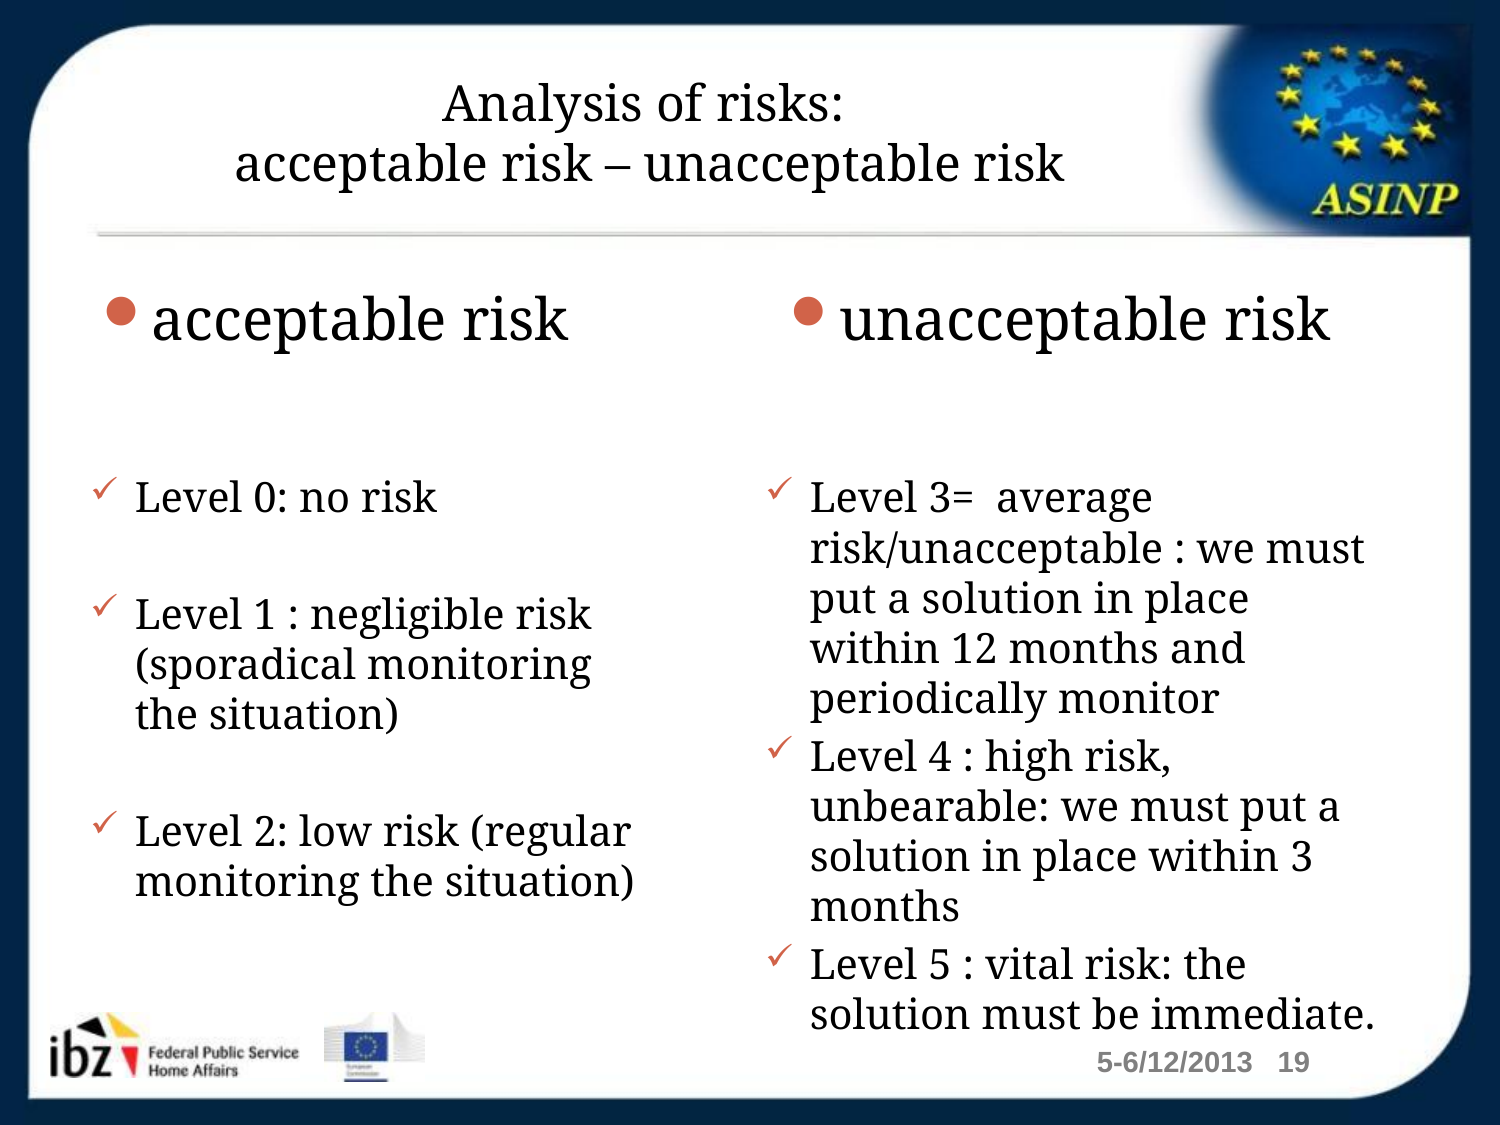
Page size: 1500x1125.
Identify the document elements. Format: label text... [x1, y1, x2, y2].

list Level 3= average risk/unacceptable : we must put a solution in place within 12 months and periodically monitor Level 4 : high risk, unbearable: we must put a solution in place within 3 months Level 5 : vital risk: the solution must be immediate. [749, 405, 1401, 1033]
title Analysis of risks: acceptable risk – unacceptable risk [0, 74, 1451, 200]
list Level 0: no risk Level 1 : negligible risk (sporadical monitoring the situation) Level 2: low risk (regular monitoring the situation) [74, 405, 664, 1032]
picture [0, 0, 1500, 1125]
list acceptable risk [87, 274, 751, 396]
list unacceptable risk [774, 274, 1439, 396]
